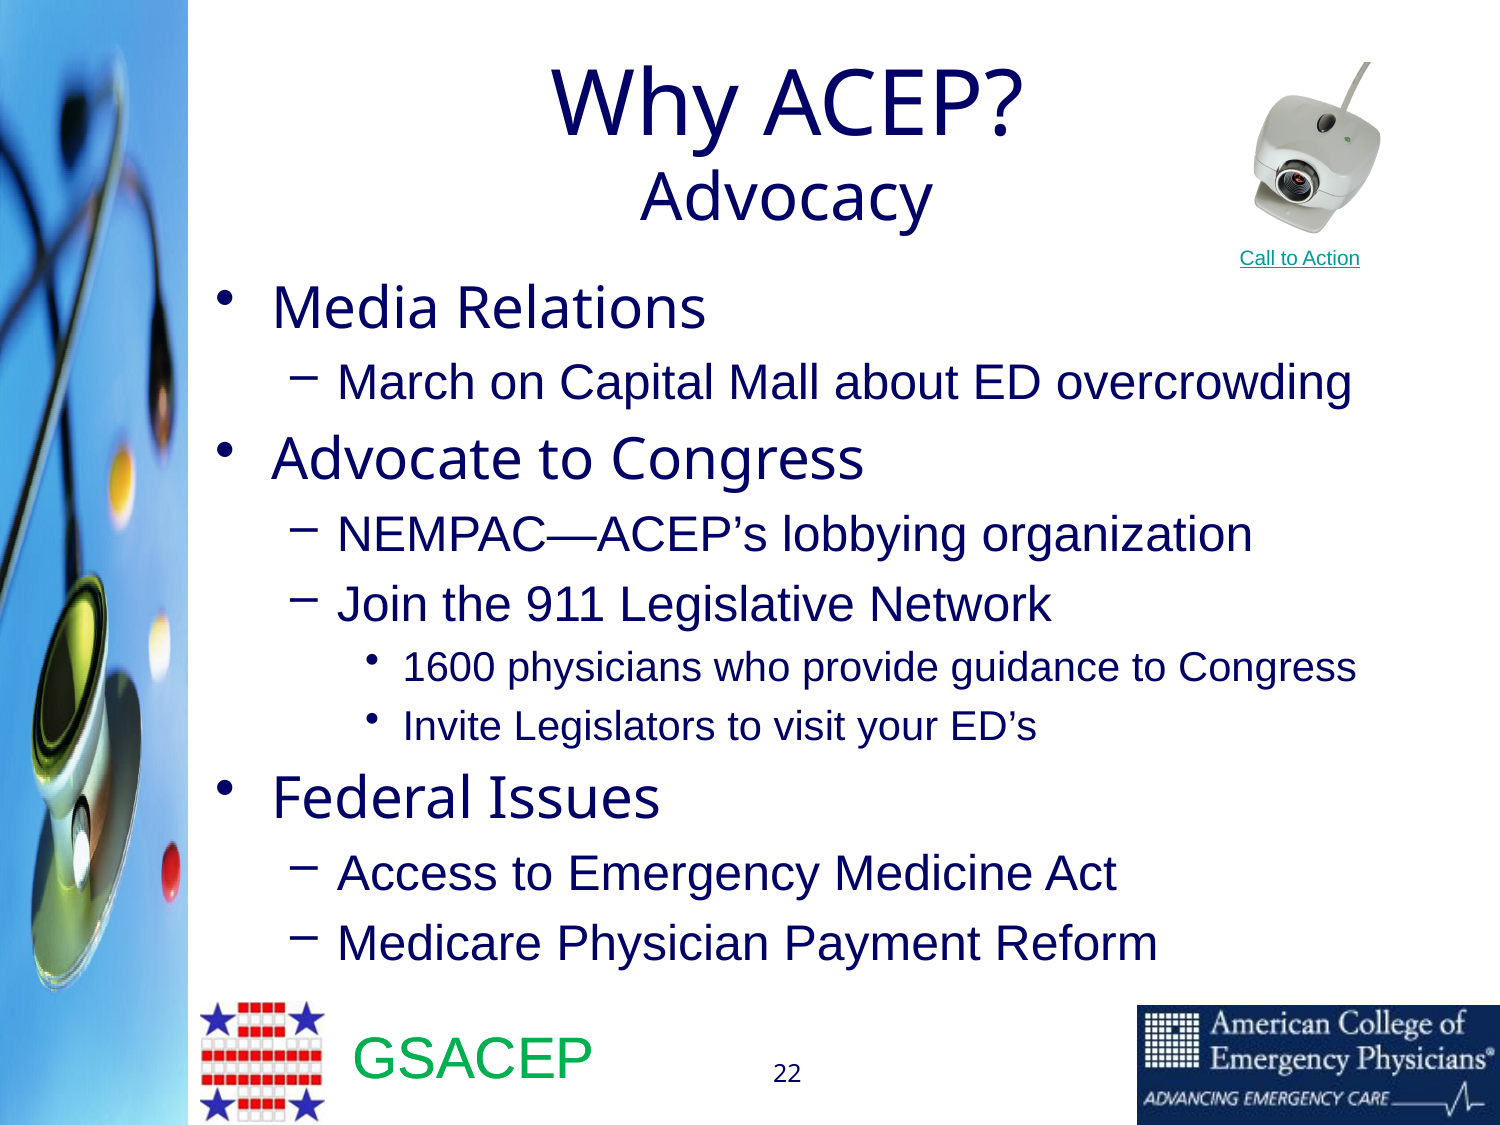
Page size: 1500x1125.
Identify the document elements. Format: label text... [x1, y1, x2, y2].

picture [200, 1006, 325, 1125]
picture [0, 0, 188, 1125]
list Media Relations March on Capital Mall about ED overcrowding Advocate to Congress NEMPAC—ACEP’s lobbying organization Join the 911 Legislative Network 1600 physicians who provide guidance to Congress Invite Legislators to visit your ED’s Federal Issues Access to Emergency Medicine Act Medicare Physician Payment Reform [199, 262, 1451, 1006]
picture [1249, 62, 1384, 238]
slide_number 22 [643, 1049, 932, 1113]
text_box Call to Action [1224, 237, 1450, 278]
title Why ACEP? Advocacy [224, 44, 1351, 233]
picture [1137, 1005, 1500, 1125]
